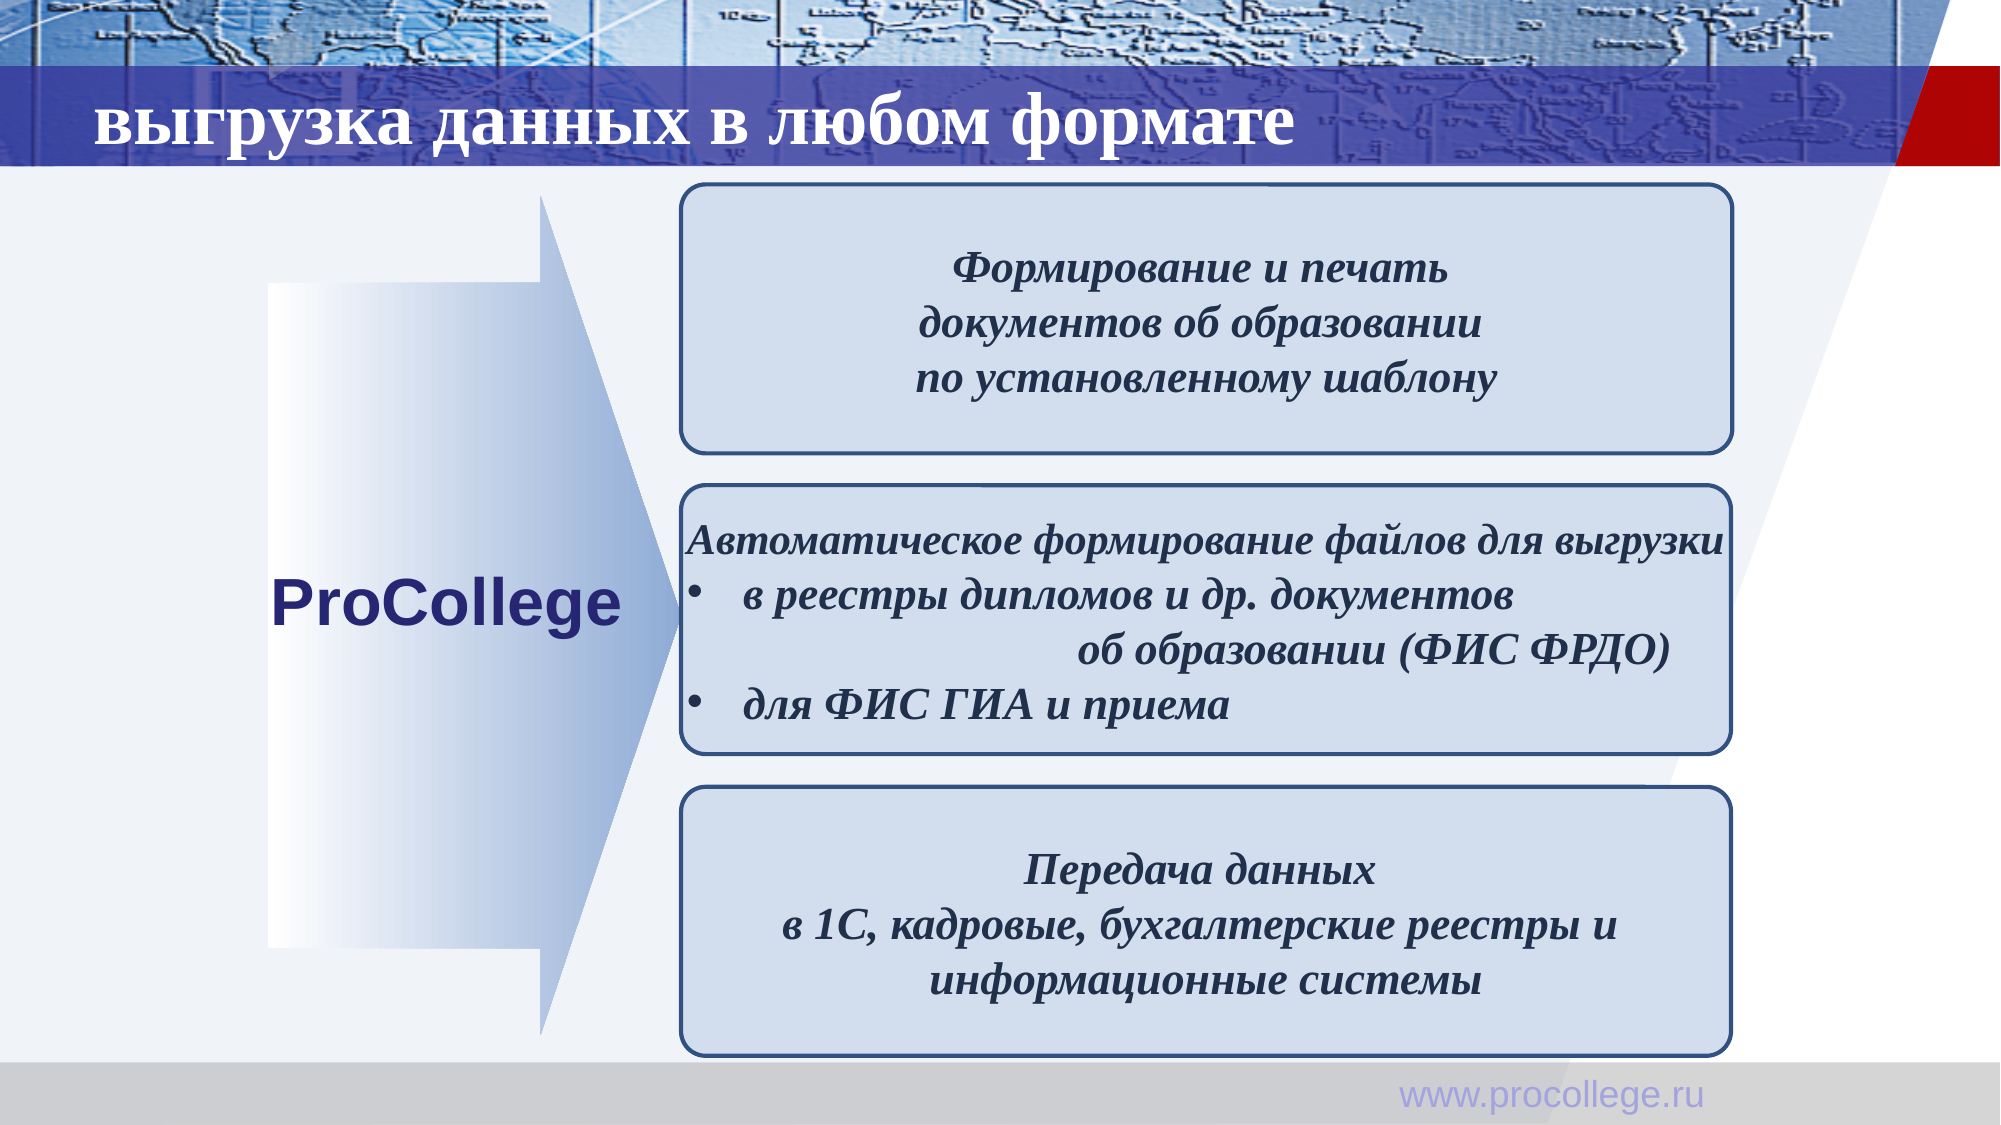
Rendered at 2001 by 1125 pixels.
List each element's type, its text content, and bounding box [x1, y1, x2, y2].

text_box Автоматическое формирование файлов для выгрузки в реестры дипломов и др. документов об образовании (ФИС ФРДО) для ФИС ГИА и приема [681, 485, 1732, 755]
text_box [267, 196, 660, 552]
picture [0, 0, 1950, 66]
text_box Передача данных в 1С, кадровые, бухгалтерские реестры и информационные системы [681, 786, 1732, 1056]
text_box Формирование и печать документов об образовании по установленному шаблону [680, 184, 1733, 454]
title выгрузка данных в любом формате [7, 76, 1383, 152]
text_box www.procollege.ru [1384, 1062, 1720, 1123]
text_box [267, 582, 681, 1035]
text_box ProCollege [255, 552, 670, 646]
text_box [1224, 538, 1638, 752]
